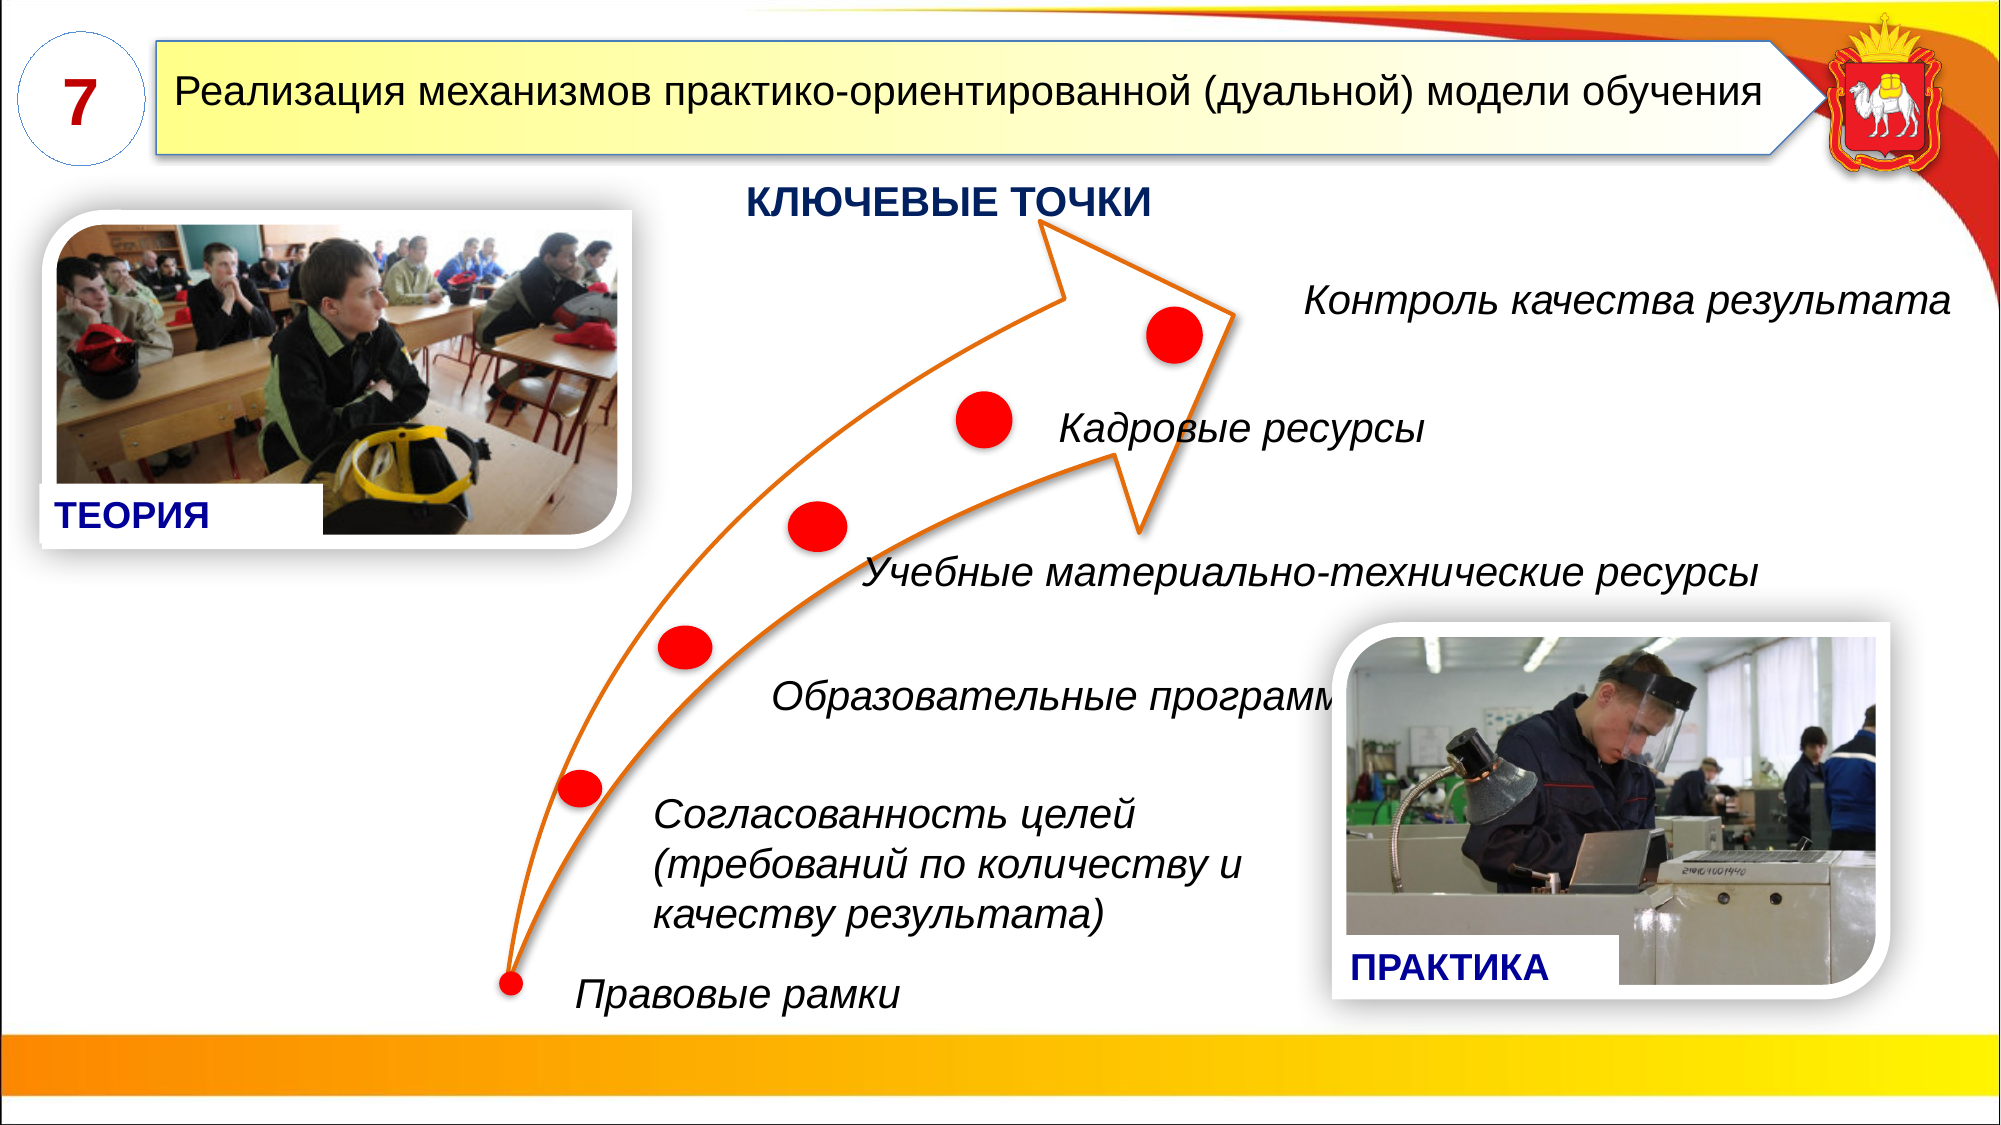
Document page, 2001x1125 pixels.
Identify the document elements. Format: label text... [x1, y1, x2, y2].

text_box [155, 40, 1827, 155]
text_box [955, 391, 1627, 460]
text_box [1145, 264, 2000, 364]
text_box КЛЮЧЕВЫЕ ТОЧКИ [731, 167, 1337, 233]
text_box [557, 769, 1333, 947]
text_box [498, 959, 1387, 1026]
text_box 7 [17, 31, 146, 166]
text_box ТЕОРИЯ [39, 483, 44, 544]
text_box [508, 795, 552, 957]
picture [0, 0, 2001, 1125]
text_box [657, 625, 1588, 728]
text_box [787, 501, 1892, 604]
text_box [562, 233, 1212, 768]
